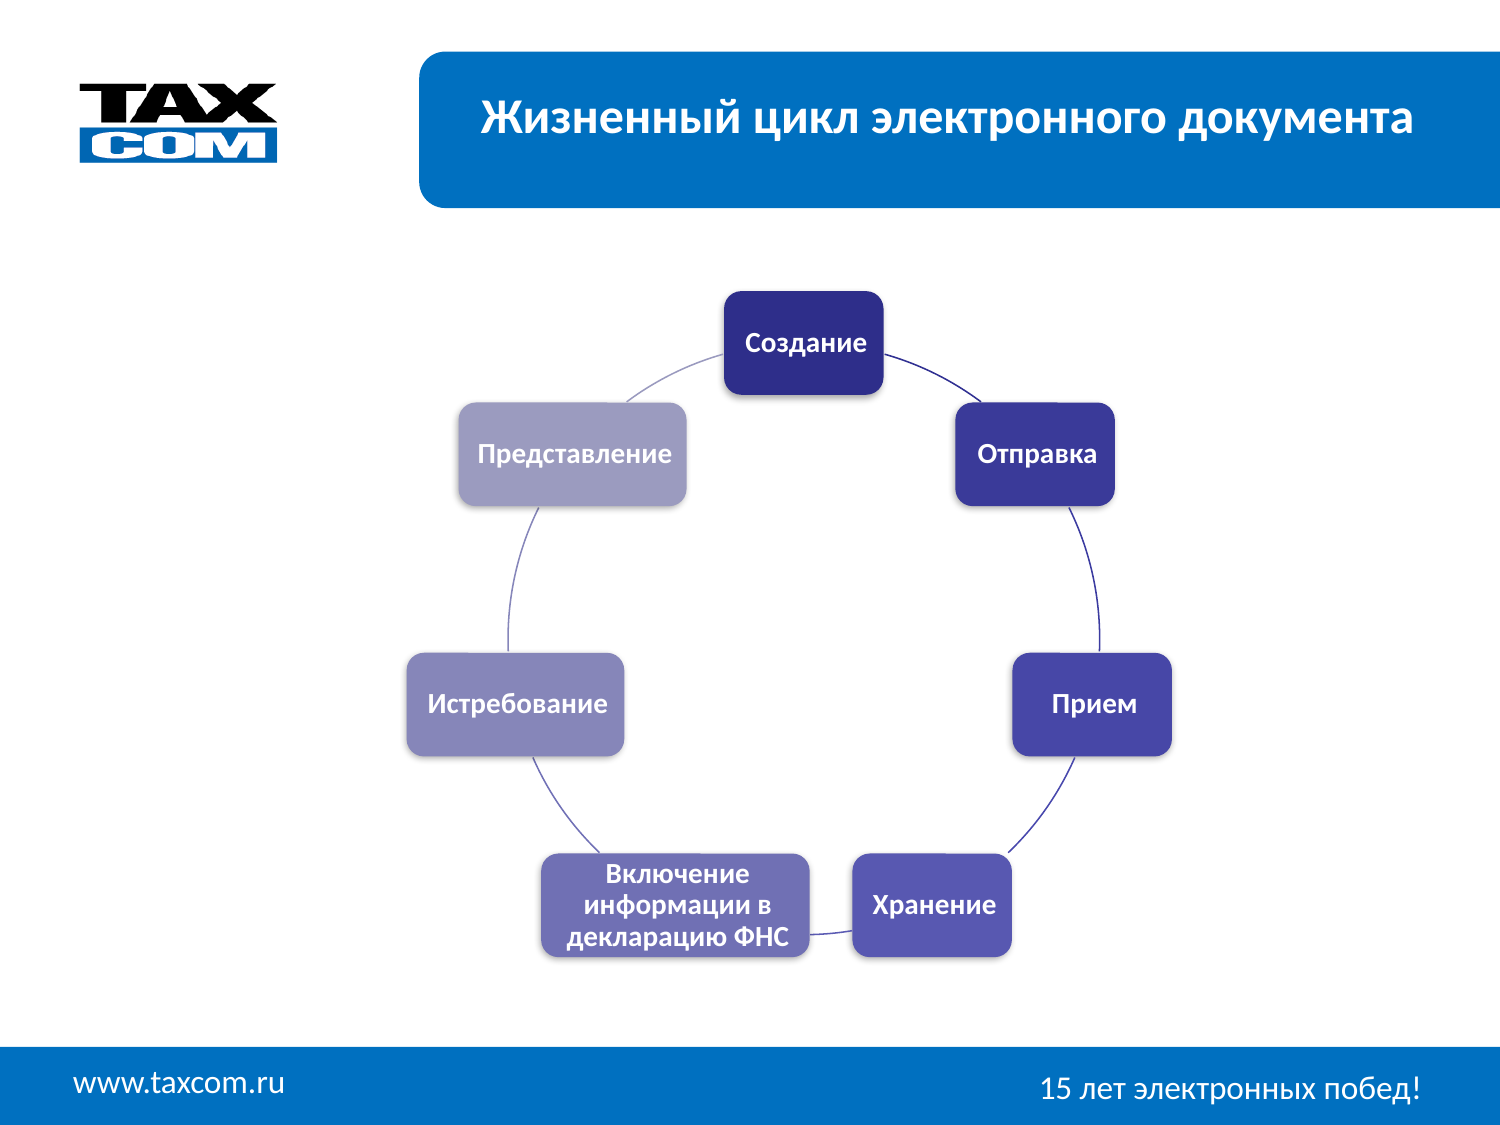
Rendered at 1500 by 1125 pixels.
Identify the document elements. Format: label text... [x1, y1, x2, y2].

picture [76, 78, 278, 165]
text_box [289, 290, 1290, 958]
text_box Жизненный цикл электронного документа [466, 90, 1471, 197]
